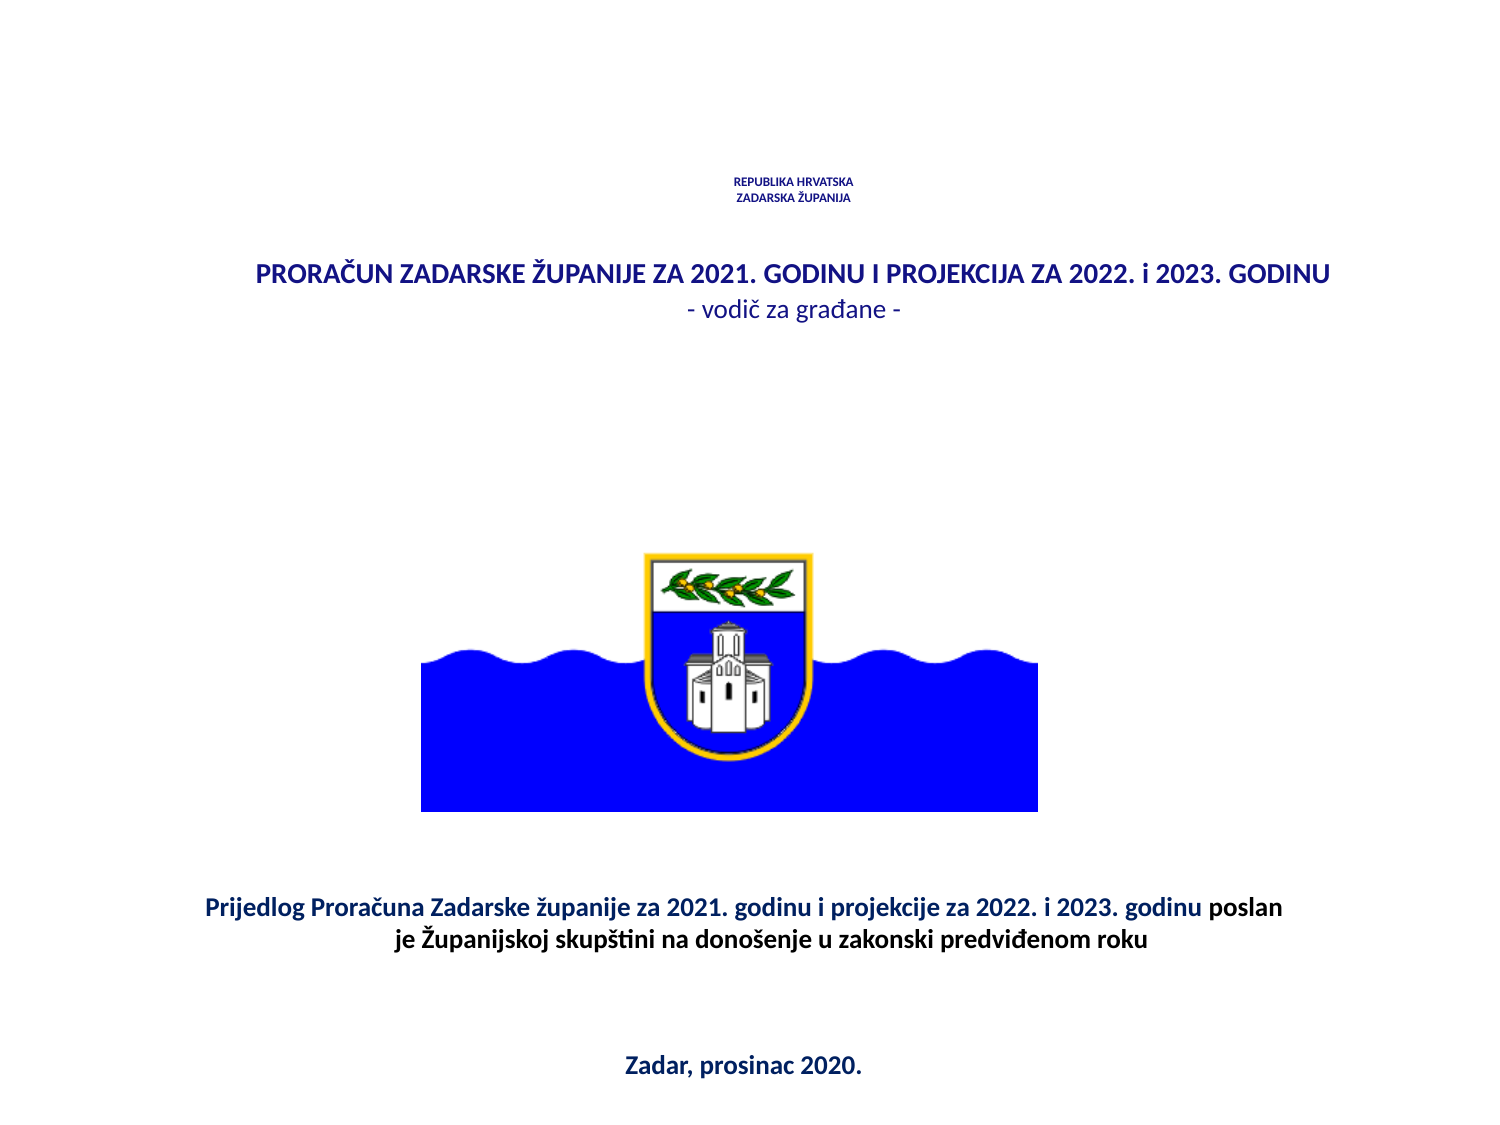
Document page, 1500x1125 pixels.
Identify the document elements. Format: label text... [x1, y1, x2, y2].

subtitle Prijedlog Proračuna Zadarske županije za 2021. godinu i projekcije za 2022. i 2023. godinu poslan je Županijskoj skupštini na donošenje u zakonski predviđenom roku Zadar, prosinac 2020. [183, 881, 1306, 1090]
title REPUBLIKA HRVATSKA ZADARSKA ŽUPANIJA PRORAČUN ZADARSKE ŽUPANIJE ZA 2021. GODINU I PROJEKCIJA ZA 2022. i 2023. GODINU - vodič za građane - [87, 149, 1500, 382]
picture [421, 503, 1038, 813]
